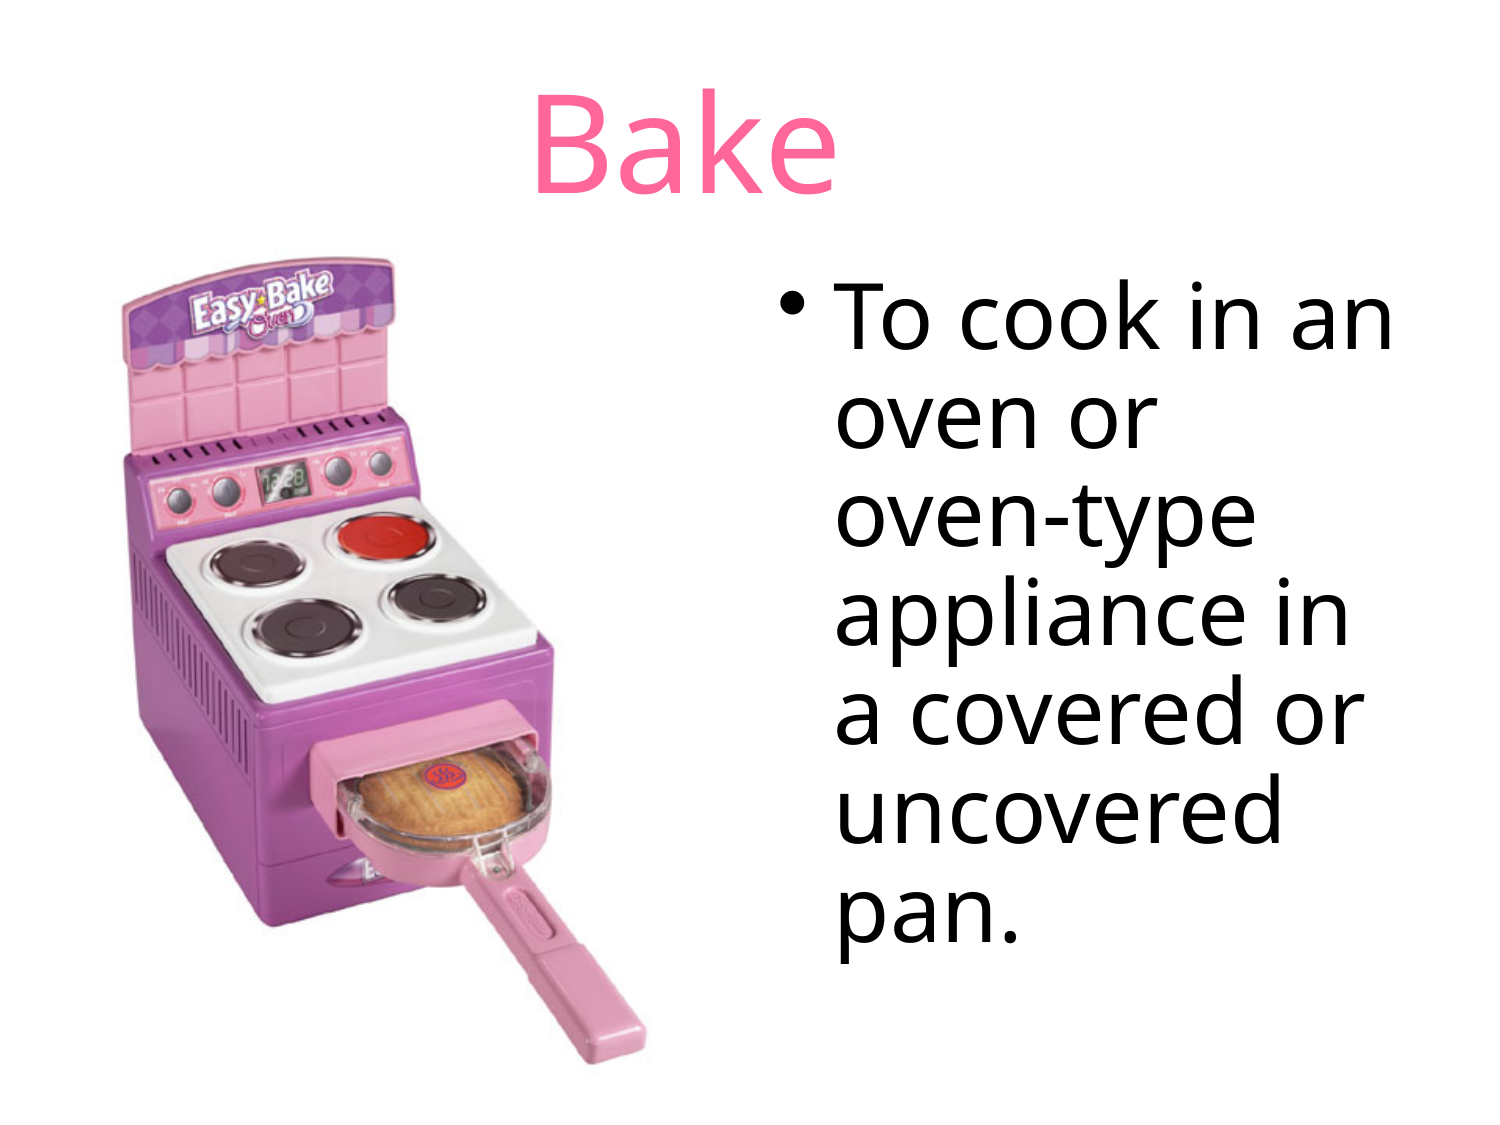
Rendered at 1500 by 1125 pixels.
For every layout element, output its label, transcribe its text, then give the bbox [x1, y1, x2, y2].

picture [62, 224, 688, 1096]
list To cook in an oven or oven-type appliance in a covered or uncovered pan. [762, 262, 1425, 1005]
title Bake [75, 45, 1425, 233]
